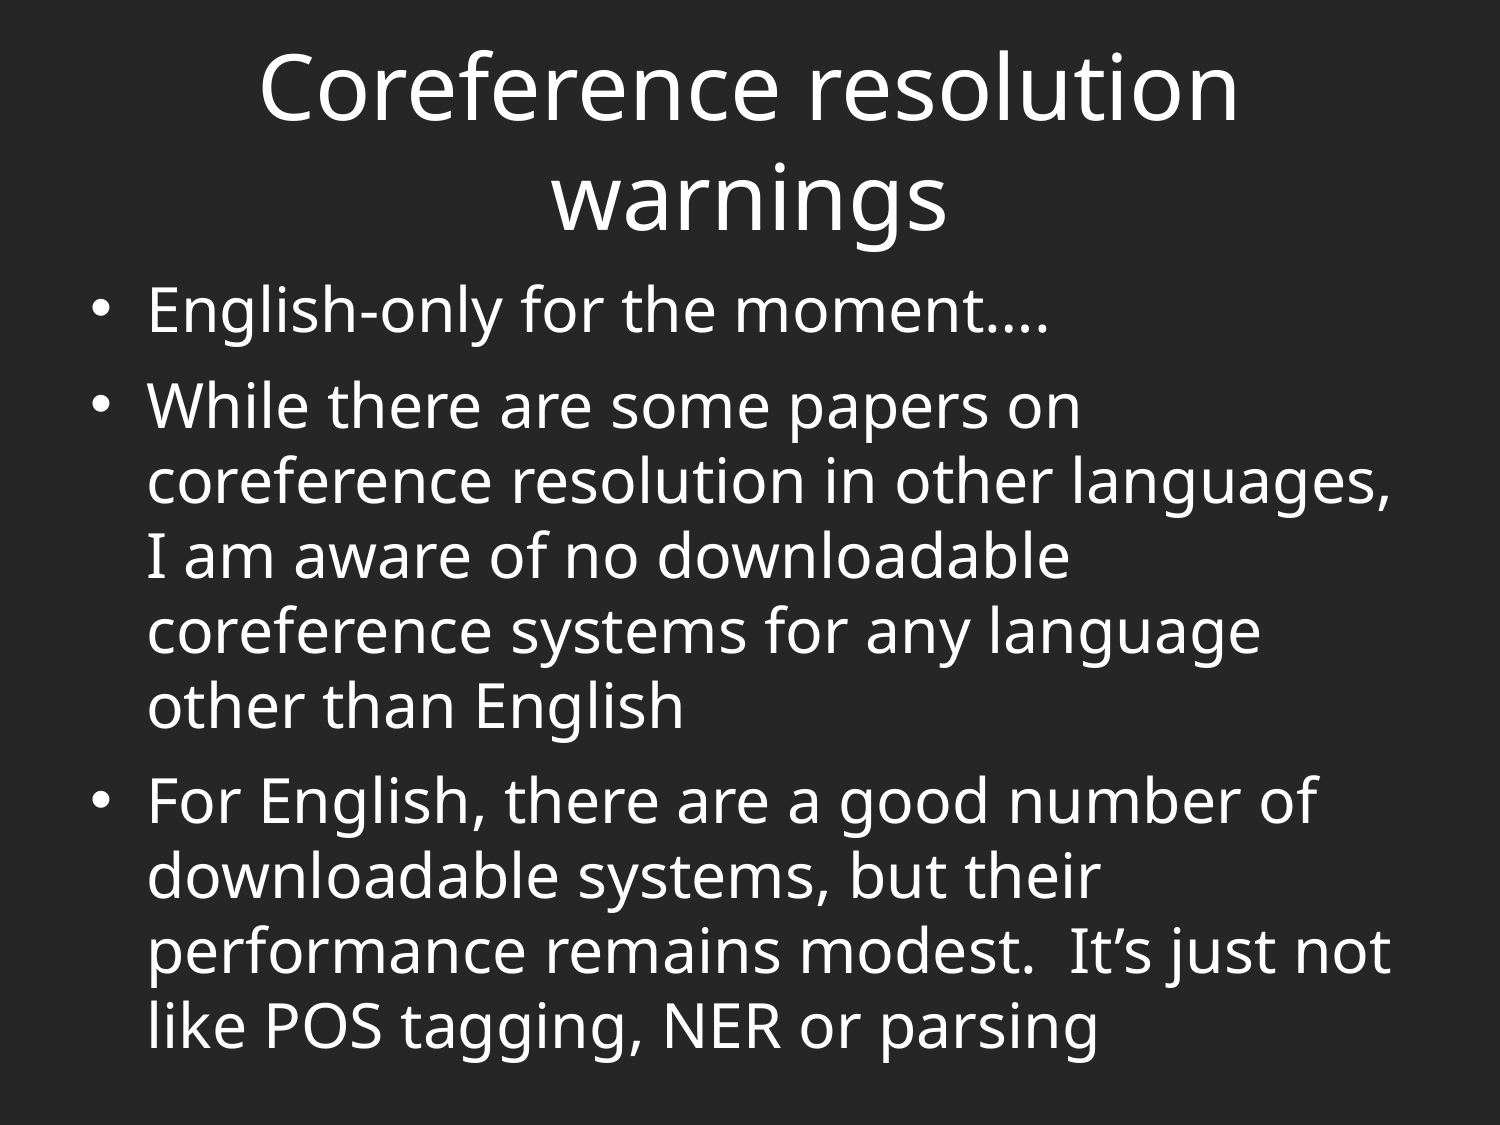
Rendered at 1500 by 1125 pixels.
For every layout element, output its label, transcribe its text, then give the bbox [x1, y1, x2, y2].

list English-only for the moment…. While there are some papers on coreference resolution in other languages, I am aware of no downloadable coreference systems for any language other than English For English, there are a good number of downloadable systems, but their performance remains modest. It’s just not like POS tagging, NER or parsing [75, 262, 1425, 1005]
title Coreference resolution warnings [75, 45, 1425, 233]
